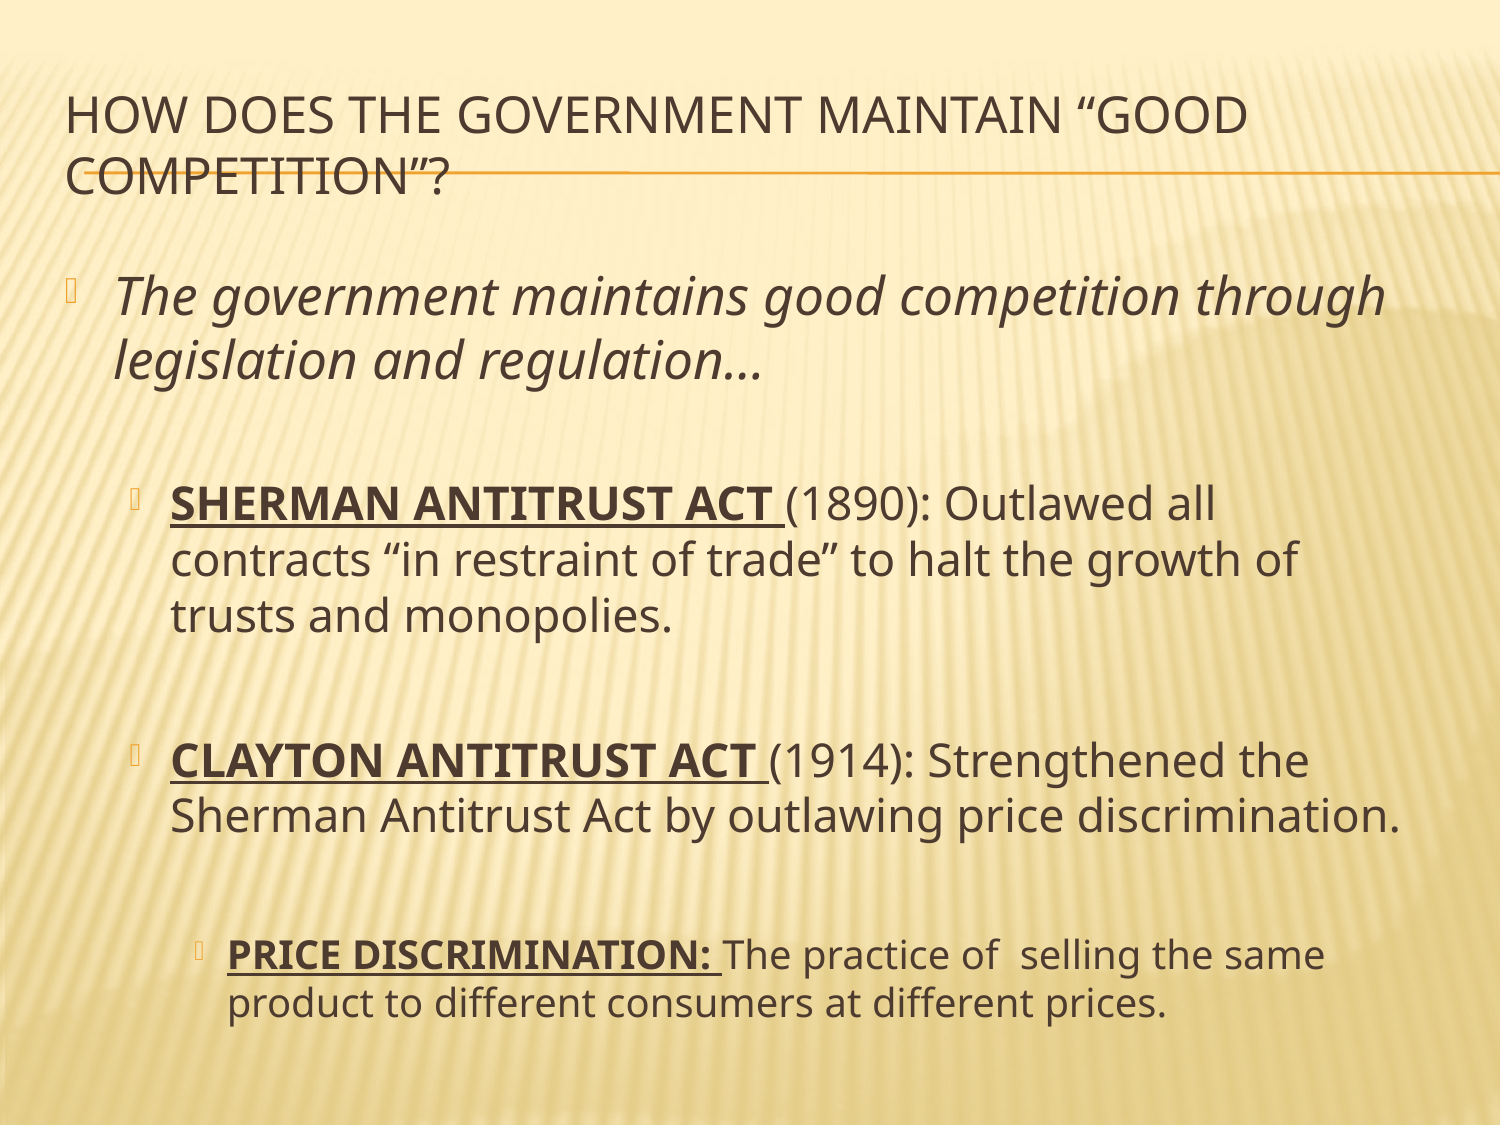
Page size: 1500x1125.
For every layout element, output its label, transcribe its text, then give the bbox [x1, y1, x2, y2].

list The government maintains good competition through legislation and regulation… SHERMAN ANTITRUST ACT (1890): Outlawed all contracts “in restraint of trade” to halt the growth of trusts and monopolies. CLAYTON ANTITRUST ACT (1914): Strengthened the Sherman Antitrust Act by outlawing price discrimination. PRICE DISCRIMINATION: The practice of selling the same product to different consumers at different prices. [50, 254, 1425, 1050]
title HOW DOES THE GOVERNMENT MAINTAIN “GOOD COMPETITION”? [50, 75, 1475, 213]
